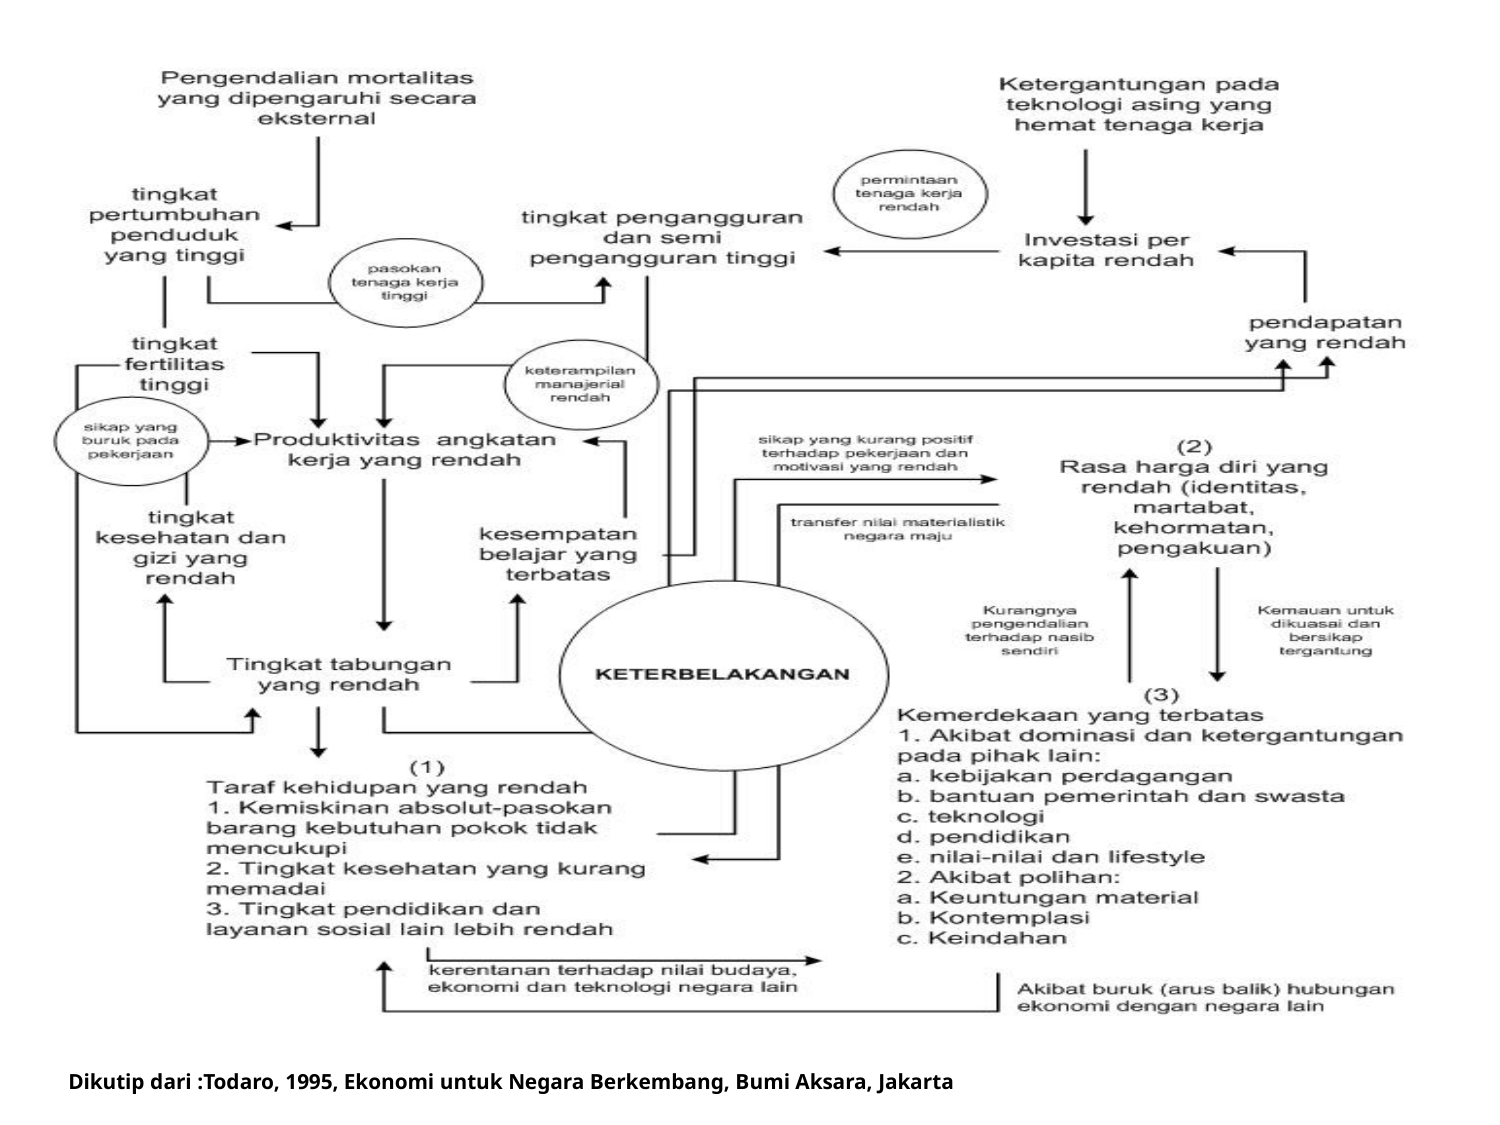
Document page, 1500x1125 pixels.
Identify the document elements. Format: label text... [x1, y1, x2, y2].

picture [49, 58, 1451, 1038]
text_box Dikutip dari :Todaro, 1995, Ekonomi untuk Negara Berkembang, Bumi Aksara, Jakarta [62, 1062, 1188, 1103]
